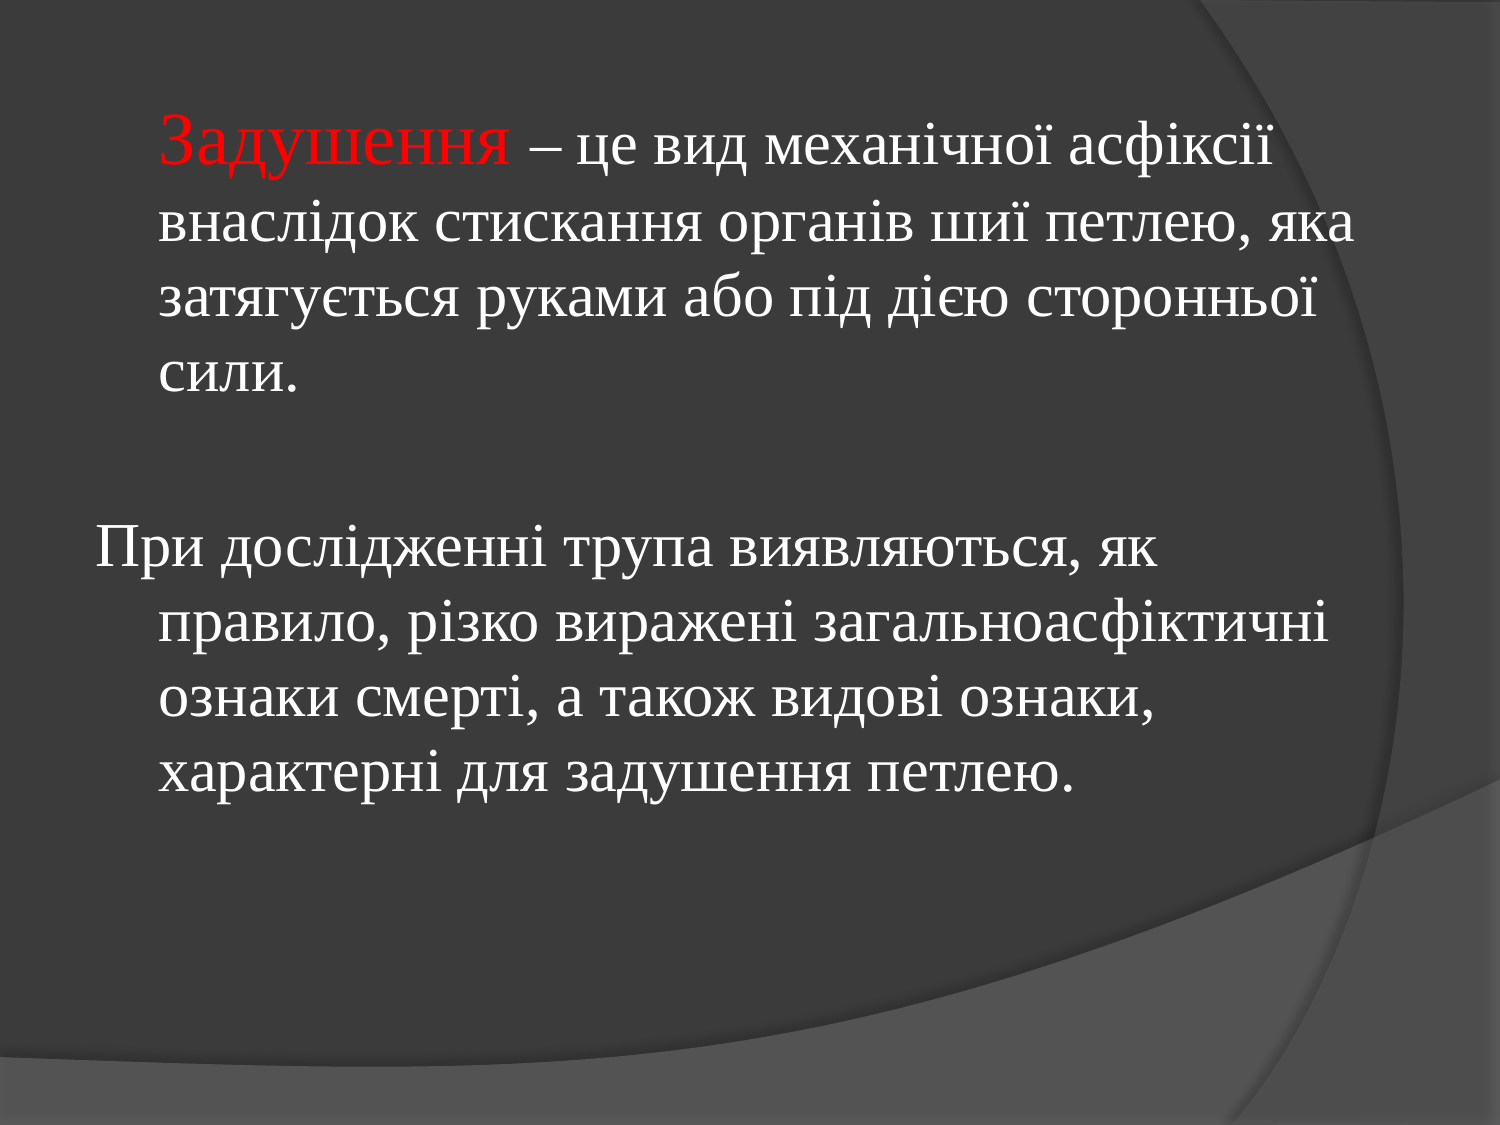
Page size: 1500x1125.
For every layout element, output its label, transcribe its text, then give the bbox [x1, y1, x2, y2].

list Задушення – це вид механічної асфіксії внаслідок стискання органів шиї петлею, яка затягується руками або під дією сторонньої сили. При дослідженні трупа виявляються, як правило, різко виражені загальноасфіктичні ознаки смерті, а також видові ознаки, характерні для задушення петлею. [75, 82, 1418, 1032]
